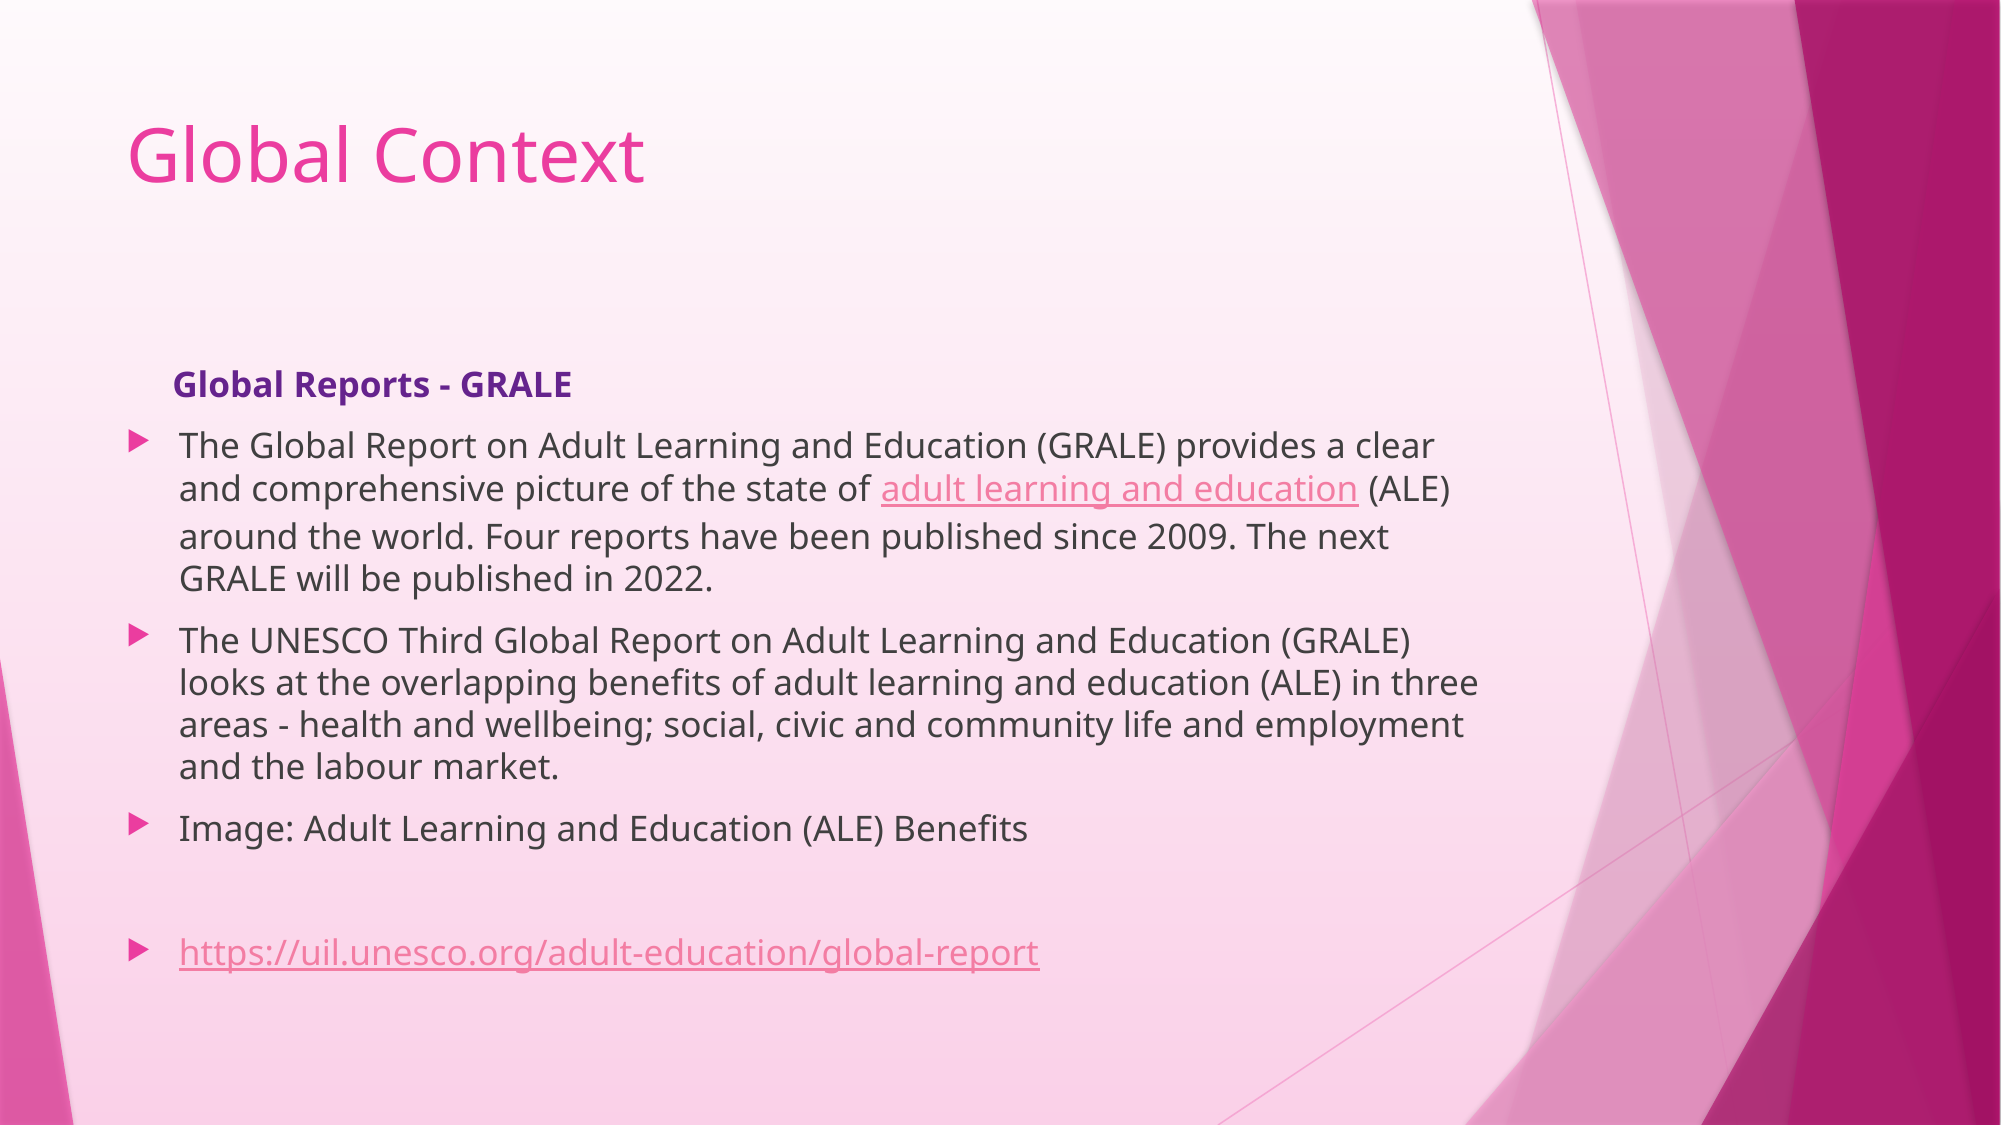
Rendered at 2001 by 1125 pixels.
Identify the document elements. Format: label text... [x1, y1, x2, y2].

list Global Reports - GRALE The Global Report on Adult Learning and Education (GRALE) provides a clear and comprehensive picture of the state of adult learning and education (ALE) around the world. Four reports have been published since 2009. The next GRALE will be published in 2022. The UNESCO Third Global Report on Adult Learning and Education (GRALE) looks at the overlapping benefits of adult learning and education (ALE) in three areas - health and wellbeing; social, civic and community life and employment and the labour market. Image: Adult Learning and Education (ALE) Benefits https://uil.unesco.org/adult-education/global-report [111, 354, 1522, 992]
title Global Context [111, 99, 1522, 317]
